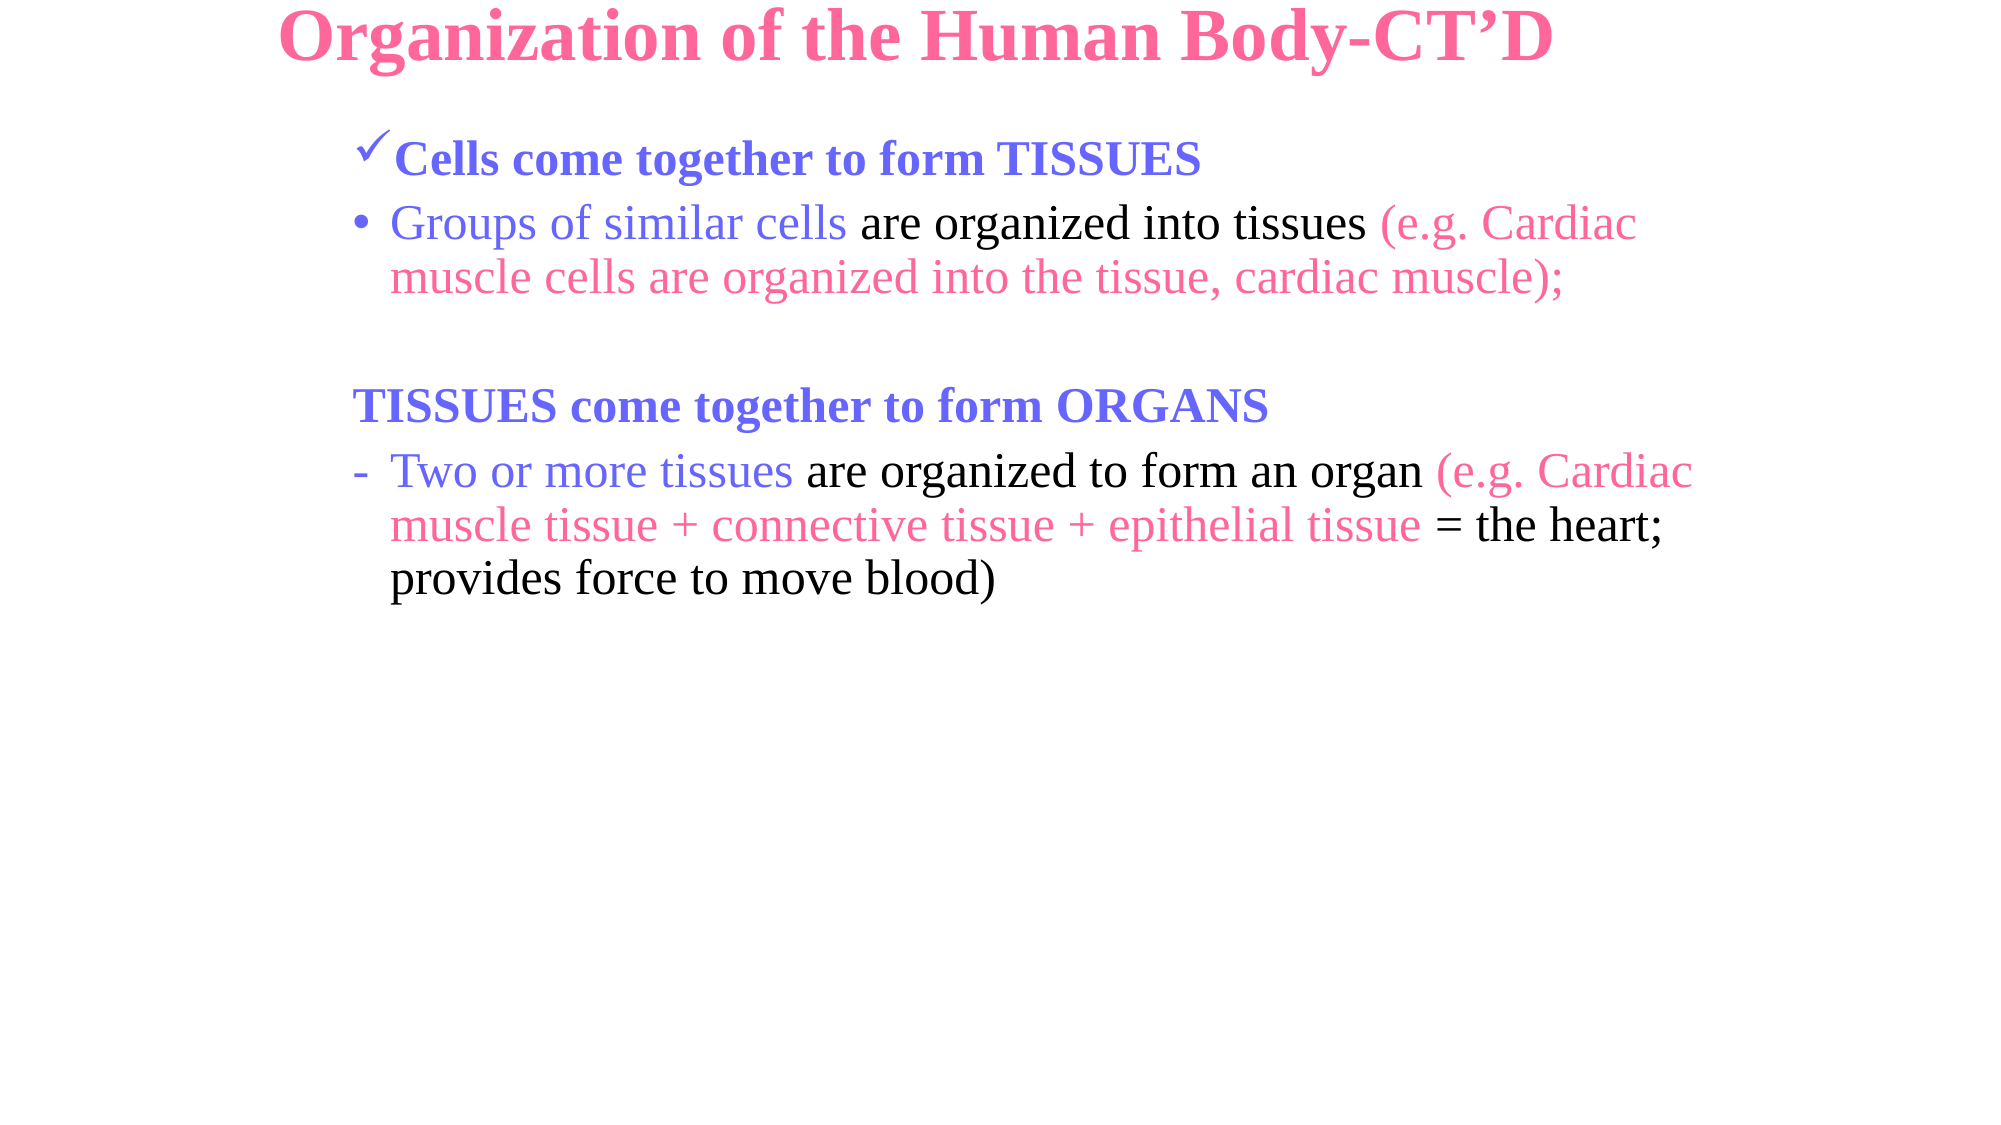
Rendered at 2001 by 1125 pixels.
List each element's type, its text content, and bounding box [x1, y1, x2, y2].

title Organization of the Human Body-CT’D [262, 0, 1675, 125]
list Cells come together to form TISSUES Groups of similar cells are organized into tissues (e.g. Cardiac muscle cells are organized into the tissue, cardiac muscle); TISSUES come together to form ORGANS - Two or more tissues are organized to form an organ (e.g. Cardiac muscle tissue + connective tissue + epithelial tissue = the heart; provides force to move blood) [262, 125, 1738, 1076]
